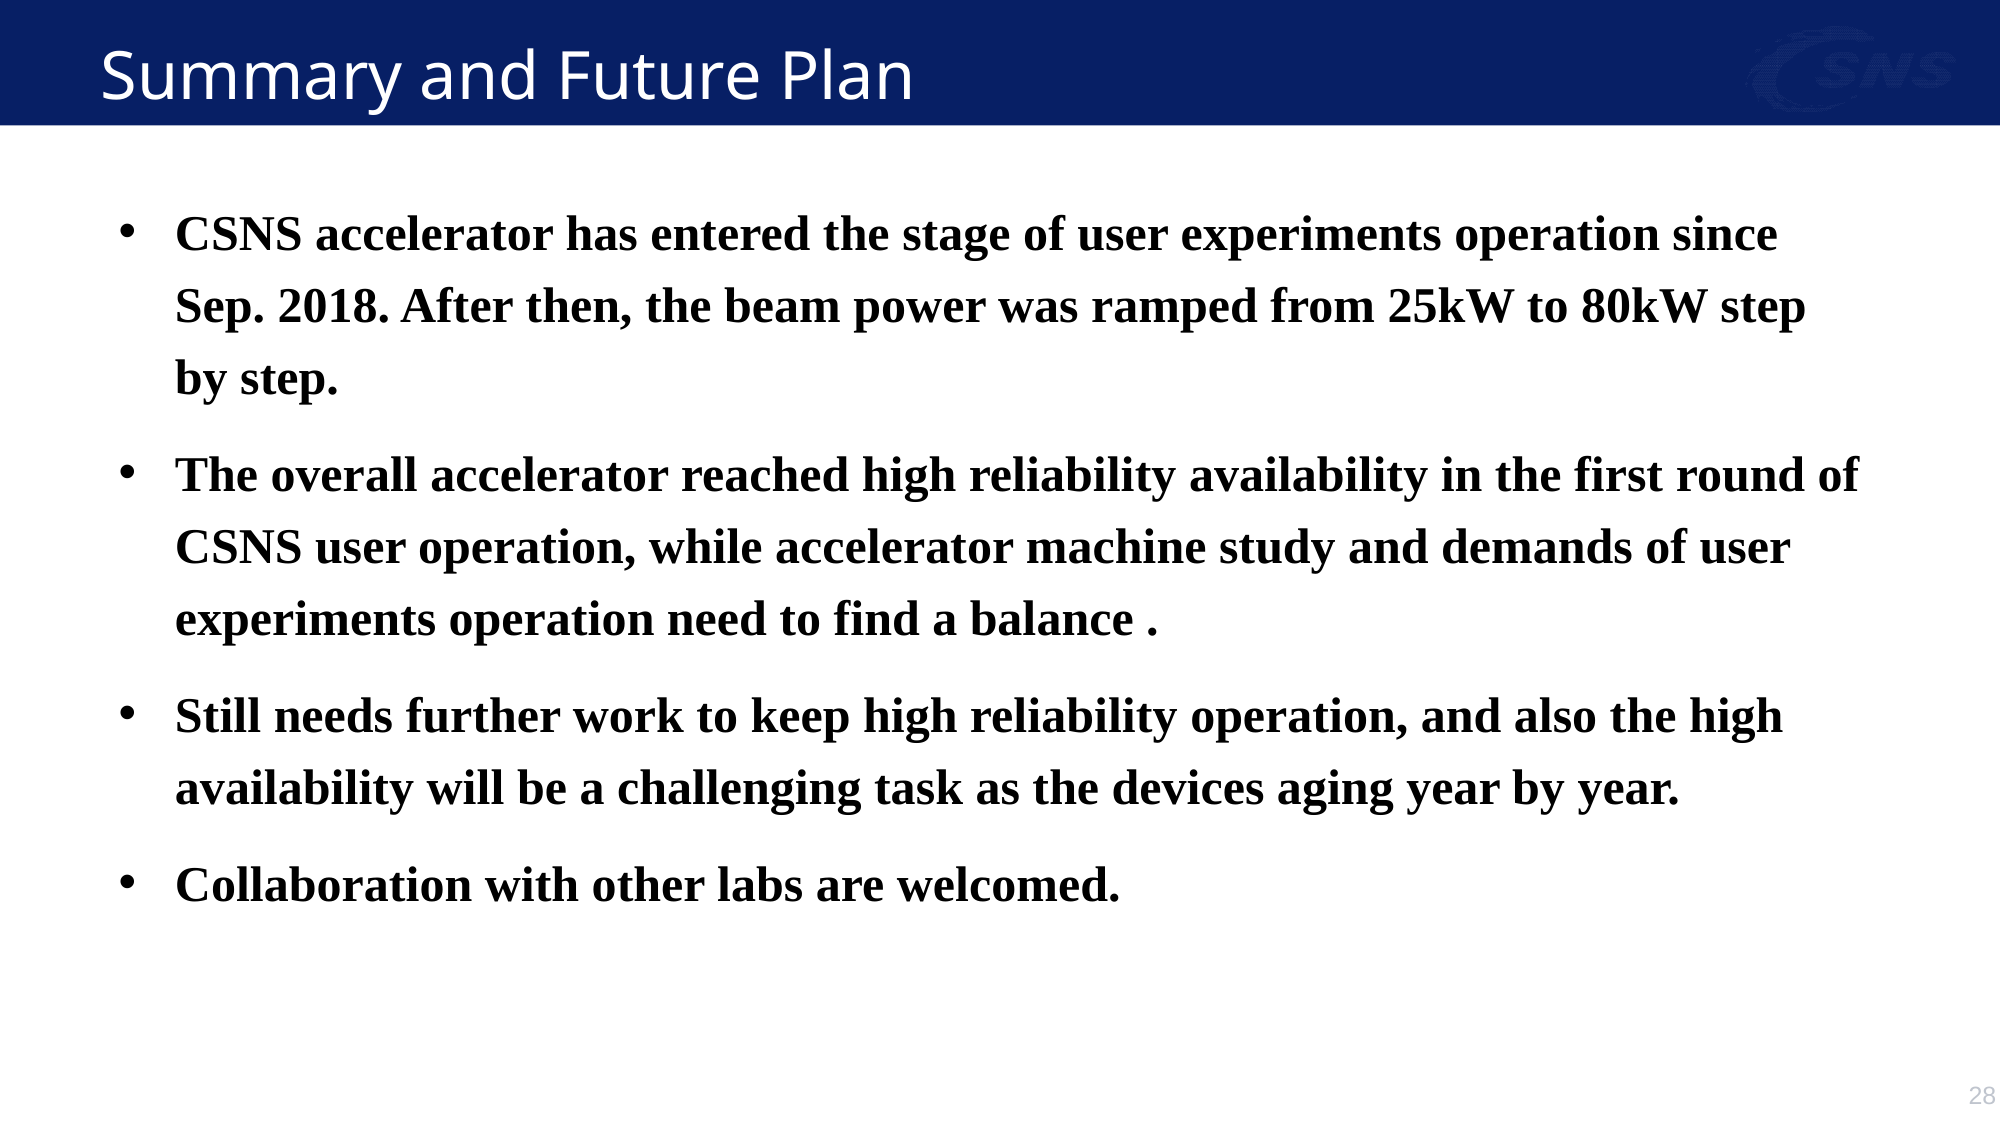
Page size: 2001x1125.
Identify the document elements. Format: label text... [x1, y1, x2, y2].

text_box CSNS accelerator has entered the stage of user experiments operation since Sep. 2018. After then, the beam power was ramped from 25kW to 80kW step by step. The overall accelerator reached high reliability availability in the first round of CSNS user operation, while accelerator machine study and demands of user experiments operation need to find a balance . Still needs further work to keep high reliability operation, and also the high availability will be a challenging task as the devices aging year by year. Collaboration with other labs are welcomed. [103, 181, 1879, 1024]
title Summary and Future Plan [85, 29, 1805, 126]
